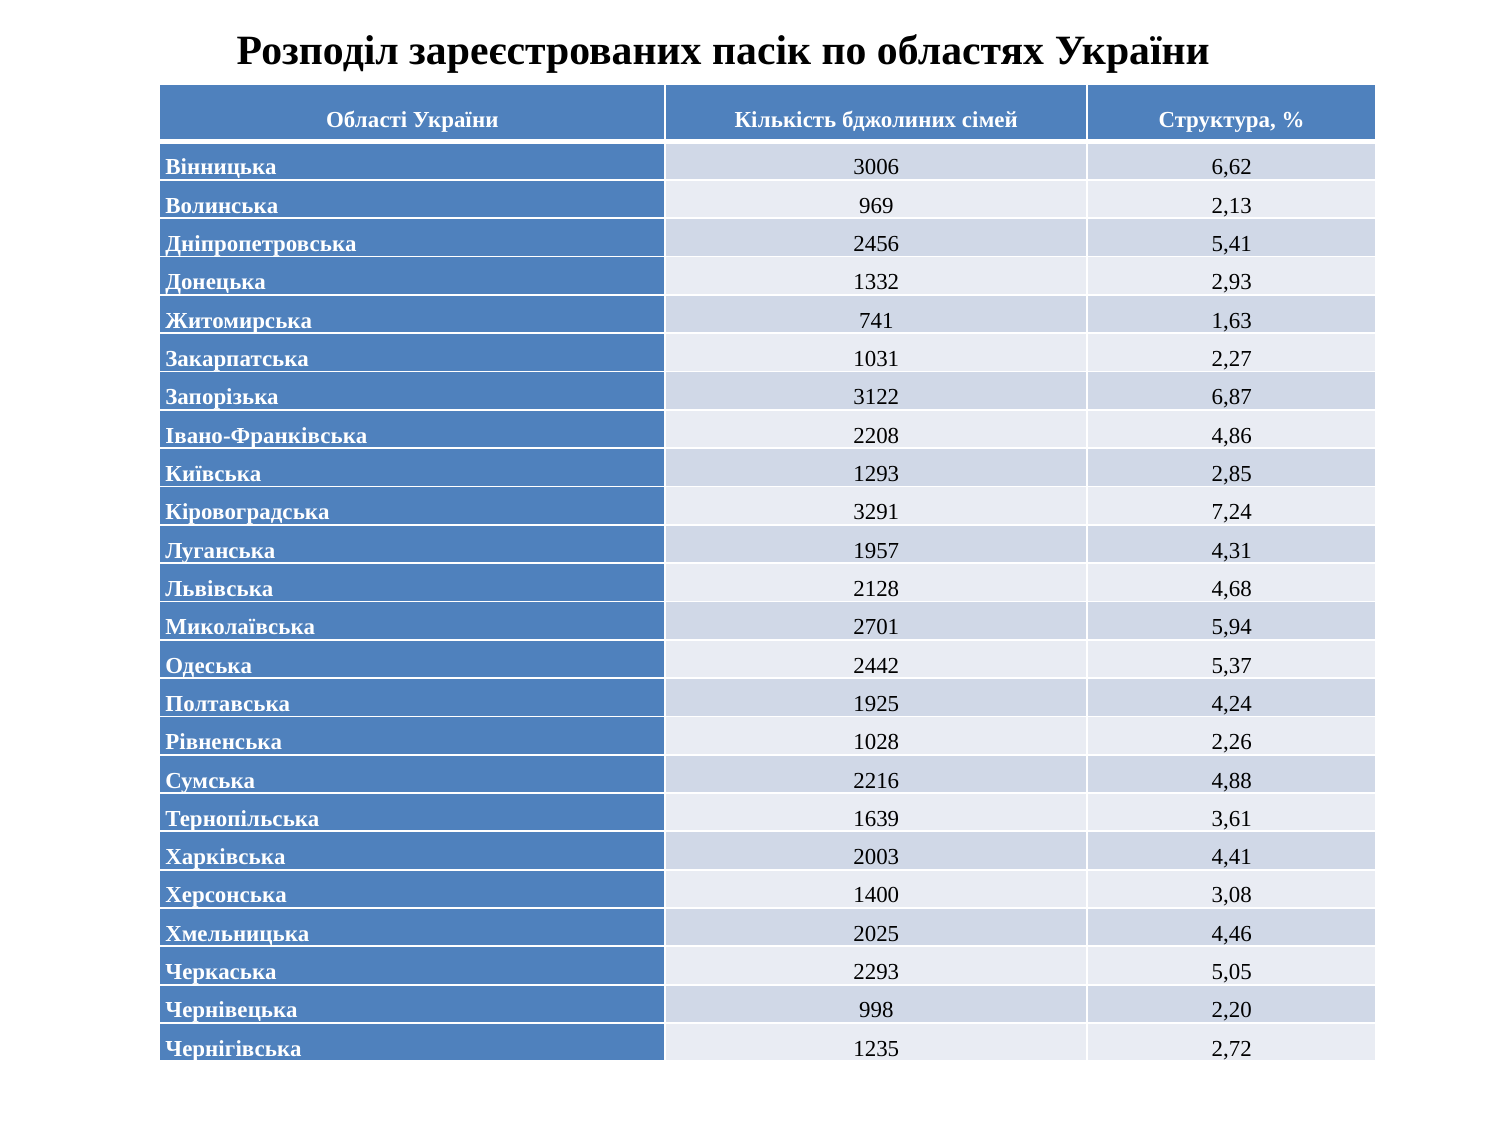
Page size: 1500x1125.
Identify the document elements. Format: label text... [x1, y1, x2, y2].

table_cell 1332 [666, 257, 1086, 294]
table_cell 741 [666, 296, 1086, 332]
table_cell 2,85 [1088, 449, 1375, 486]
table_cell 2,26 [1088, 717, 1375, 754]
table_cell 3,61 [1088, 794, 1375, 830]
table_cell Луганська [160, 526, 664, 562]
table_cell 4,31 [1088, 526, 1375, 562]
table_cell 2293 [666, 947, 1086, 984]
table_cell Івано-Франківська [160, 411, 664, 447]
table_cell Запорізька [160, 372, 664, 409]
table_cell Полтавська [160, 679, 664, 716]
table_cell 2456 [666, 219, 1086, 256]
table_cell Закарпатська [160, 334, 664, 371]
table_cell Чернівецька [160, 986, 664, 1022]
table_cell 2216 [666, 756, 1086, 792]
table_cell 1235 [666, 1024, 1086, 1060]
table_cell 4,86 [1088, 411, 1375, 447]
table_cell 2,13 [1088, 181, 1375, 217]
table_cell 2701 [666, 602, 1086, 639]
table_cell 5,05 [1088, 947, 1375, 984]
table_cell Херсонська [160, 871, 664, 907]
table_cell Харківська [160, 832, 664, 869]
table_cell 1,63 [1088, 296, 1375, 332]
table_cell 2442 [666, 641, 1086, 677]
table_cell 1400 [666, 871, 1086, 907]
table_cell 1293 [666, 449, 1086, 486]
table_cell 5,37 [1088, 641, 1375, 677]
table_cell Донецька [160, 257, 664, 294]
table_cell 1028 [666, 717, 1086, 754]
table_cell 2,20 [1088, 986, 1375, 1022]
table_cell 5,94 [1088, 602, 1375, 639]
table_cell Черкаська [160, 947, 664, 984]
table_cell 6,87 [1088, 372, 1375, 409]
table_cell 1031 [666, 334, 1086, 371]
text_box Розподіл зареєстрованих пасік по областях України [221, 14, 1236, 80]
table_cell Волинська [160, 181, 664, 217]
table_cell Тернопільська [160, 794, 664, 830]
table_cell Київська [160, 449, 664, 486]
table_cell Дніпропетровська [160, 219, 664, 256]
table_cell 2208 [666, 411, 1086, 447]
table_cell 4,24 [1088, 679, 1375, 716]
table_header Структура, % [1088, 85, 1375, 139]
table_cell 1925 [666, 679, 1086, 716]
table_cell 2025 [666, 909, 1086, 945]
table_cell 7,24 [1088, 487, 1375, 524]
table_header Кількість бджолиних сімей [666, 85, 1086, 139]
table_cell 1639 [666, 794, 1086, 830]
table_cell Рівненська [160, 717, 664, 754]
table_cell 2128 [666, 564, 1086, 601]
table_cell Житомирська [160, 296, 664, 332]
table_cell 4,41 [1088, 832, 1375, 869]
table_cell 5,41 [1088, 219, 1375, 256]
table_cell 3006 [666, 144, 1086, 179]
table_cell Сумська [160, 756, 664, 792]
table_cell 3,08 [1088, 871, 1375, 907]
table_cell 1957 [666, 526, 1086, 562]
table_cell 4,68 [1088, 564, 1375, 601]
table_cell 3122 [666, 372, 1086, 409]
table_cell Миколаївська [160, 602, 664, 639]
table_cell Львівська [160, 564, 664, 601]
table_header Області України [160, 85, 664, 139]
table_cell Хмельницька [160, 909, 664, 945]
table_cell 998 [666, 986, 1086, 1022]
table_cell 4,46 [1088, 909, 1375, 945]
table_cell Кіровоградська [160, 487, 664, 524]
table_cell Чернігівська [160, 1024, 664, 1060]
table_cell 2003 [666, 832, 1086, 869]
table_cell Одеська [160, 641, 664, 677]
table_cell 969 [666, 181, 1086, 217]
table_cell 6,62 [1088, 144, 1375, 179]
table_cell 2,27 [1088, 334, 1375, 371]
table_cell 2,72 [1088, 1024, 1375, 1060]
table_cell 2,93 [1088, 257, 1375, 294]
table_cell 3291 [666, 487, 1086, 524]
table_cell Вінницька [160, 144, 664, 179]
table_cell 4,88 [1088, 756, 1375, 792]
